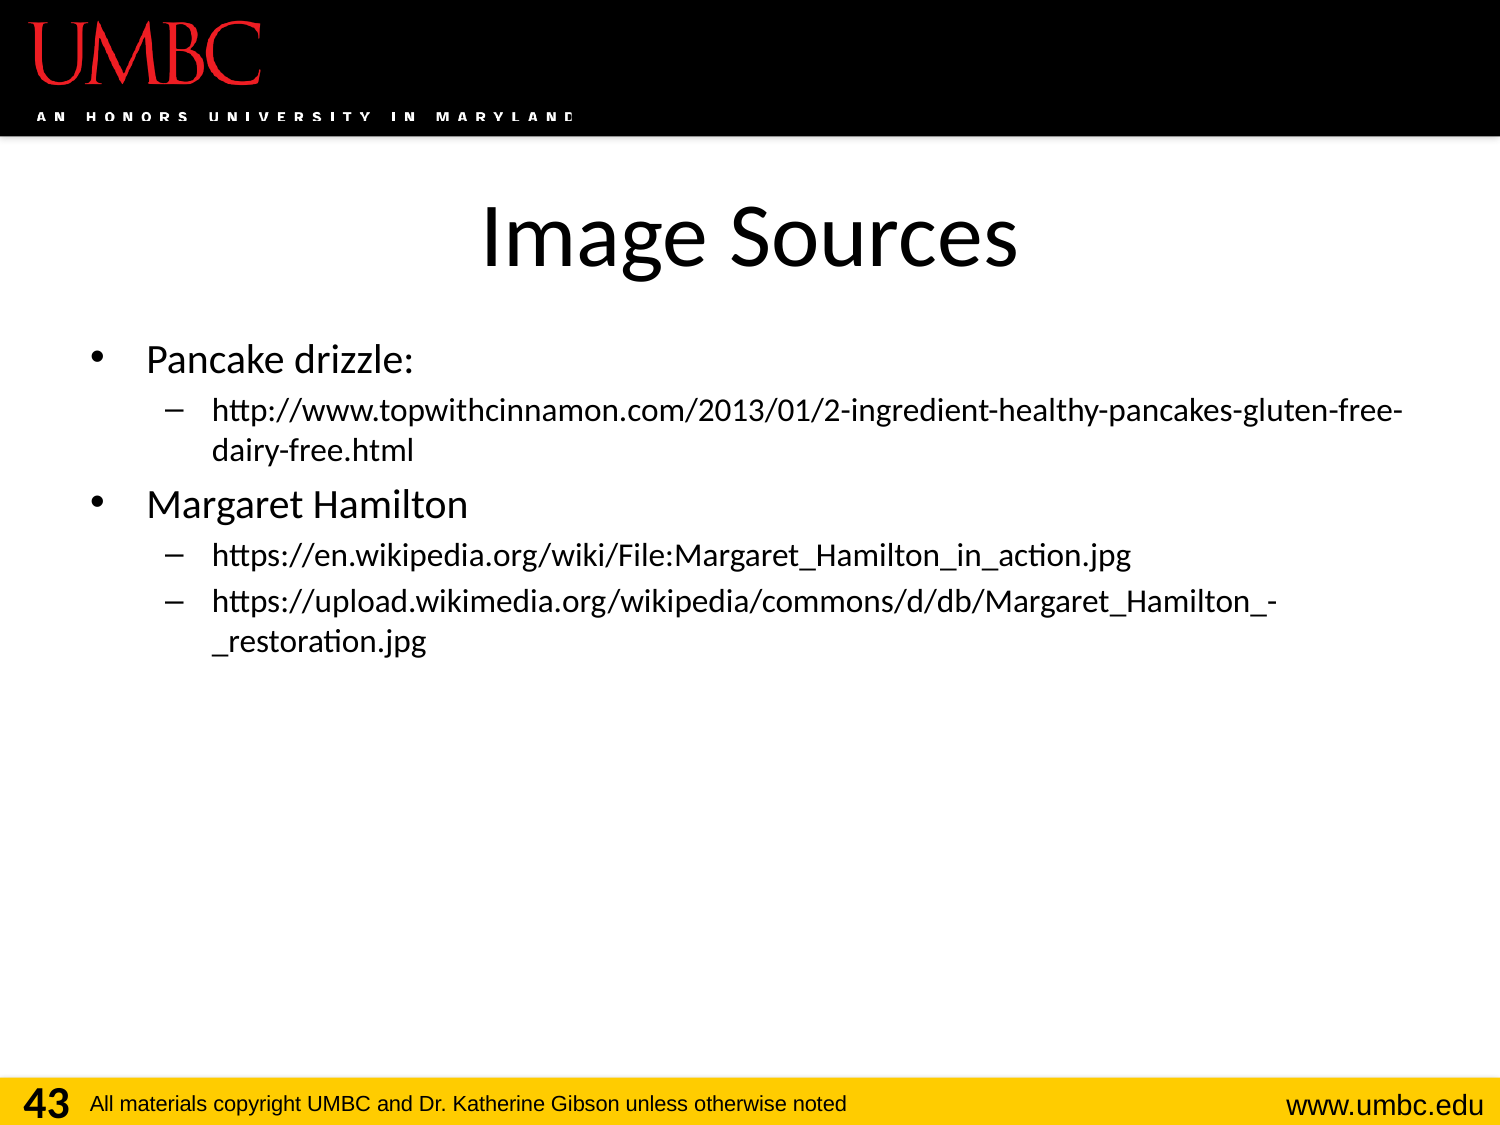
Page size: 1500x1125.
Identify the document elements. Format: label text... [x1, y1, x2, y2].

slide_number 43 [0, 1065, 94, 1125]
list Pancake drizzle: http://www.topwithcinnamon.com/2013/01/2-ingredient-healthy-pancakes-gluten-free-dairy-free.html Margaret Hamilton https://en.wikipedia.org/wiki/File:Margaret_Hamilton_in_action.jpg https://upload.wikimedia.org/wikipedia/commons/d/db/Margaret_Hamilton_-_restoration.jpg [75, 324, 1425, 1066]
title Image Sources [75, 136, 1425, 324]
